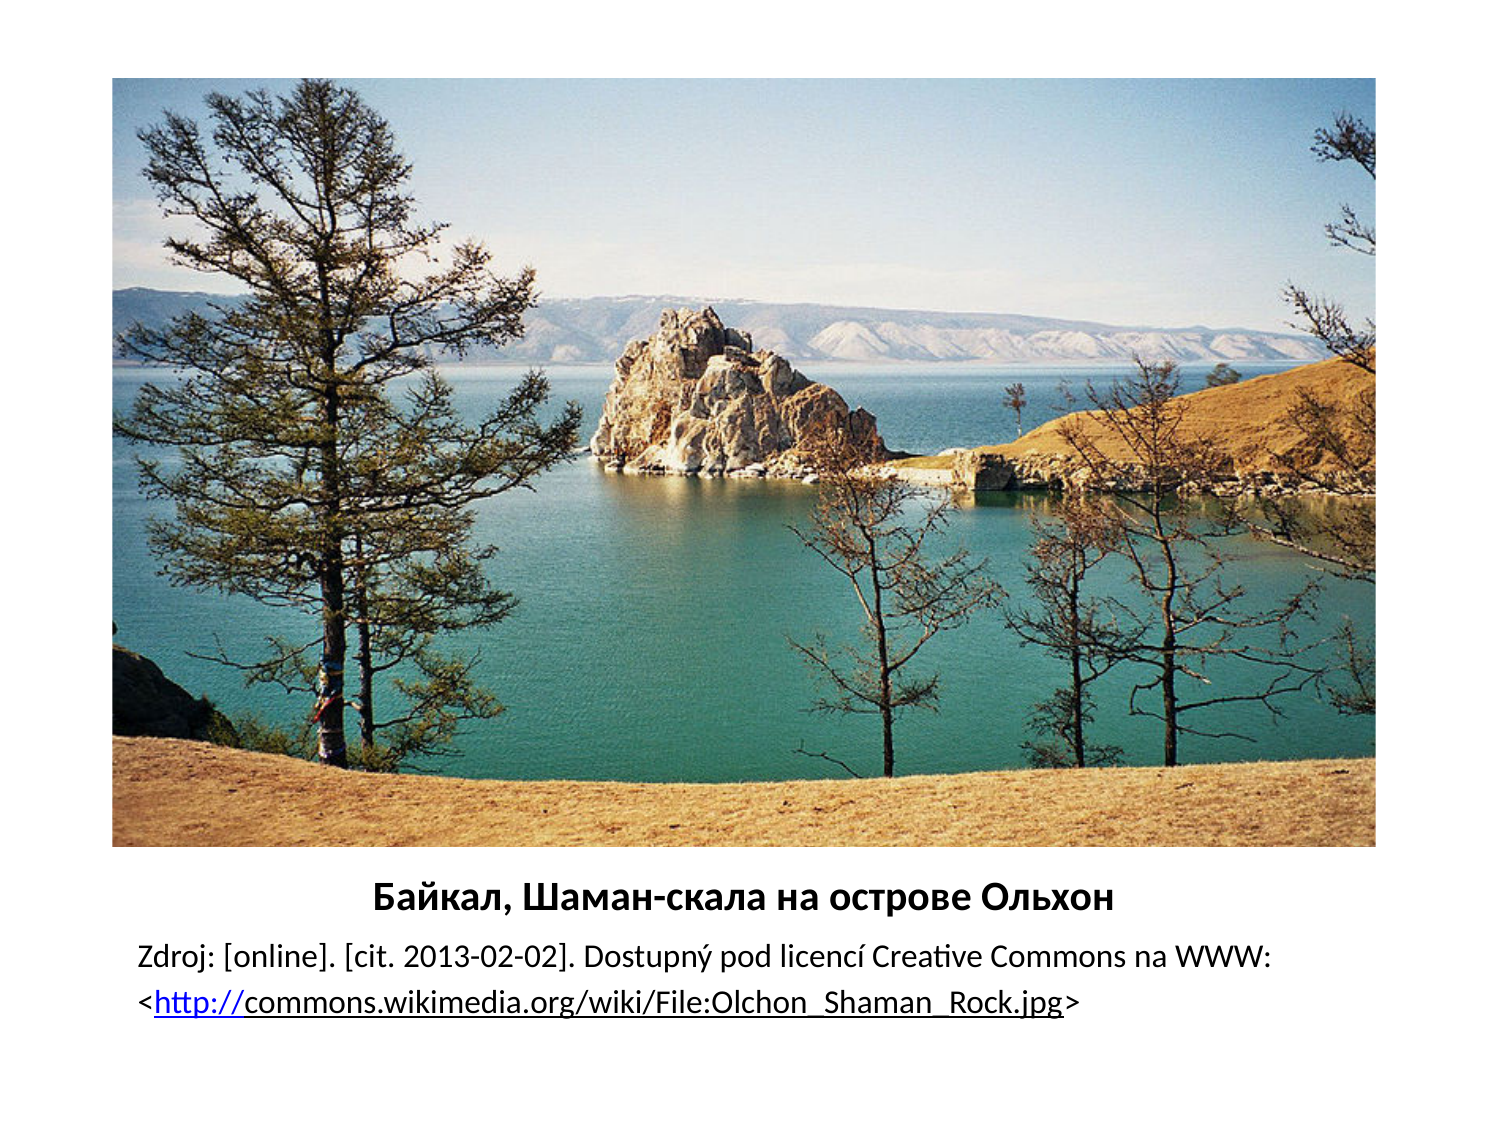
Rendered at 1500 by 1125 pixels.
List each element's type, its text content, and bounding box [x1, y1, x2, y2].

picture [111, 77, 1376, 847]
list Zdroj: [online]. [cit. 2013-02-02]. Dostupný pod licencí Creative Commons na WWW: <http://commons.wikimedia.org/wiki/File:Olchon_Shaman_Rock.jpg> [112, 926, 1376, 1059]
title Байкал, Шаман-скала на острове Ольхон [112, 856, 1376, 926]
